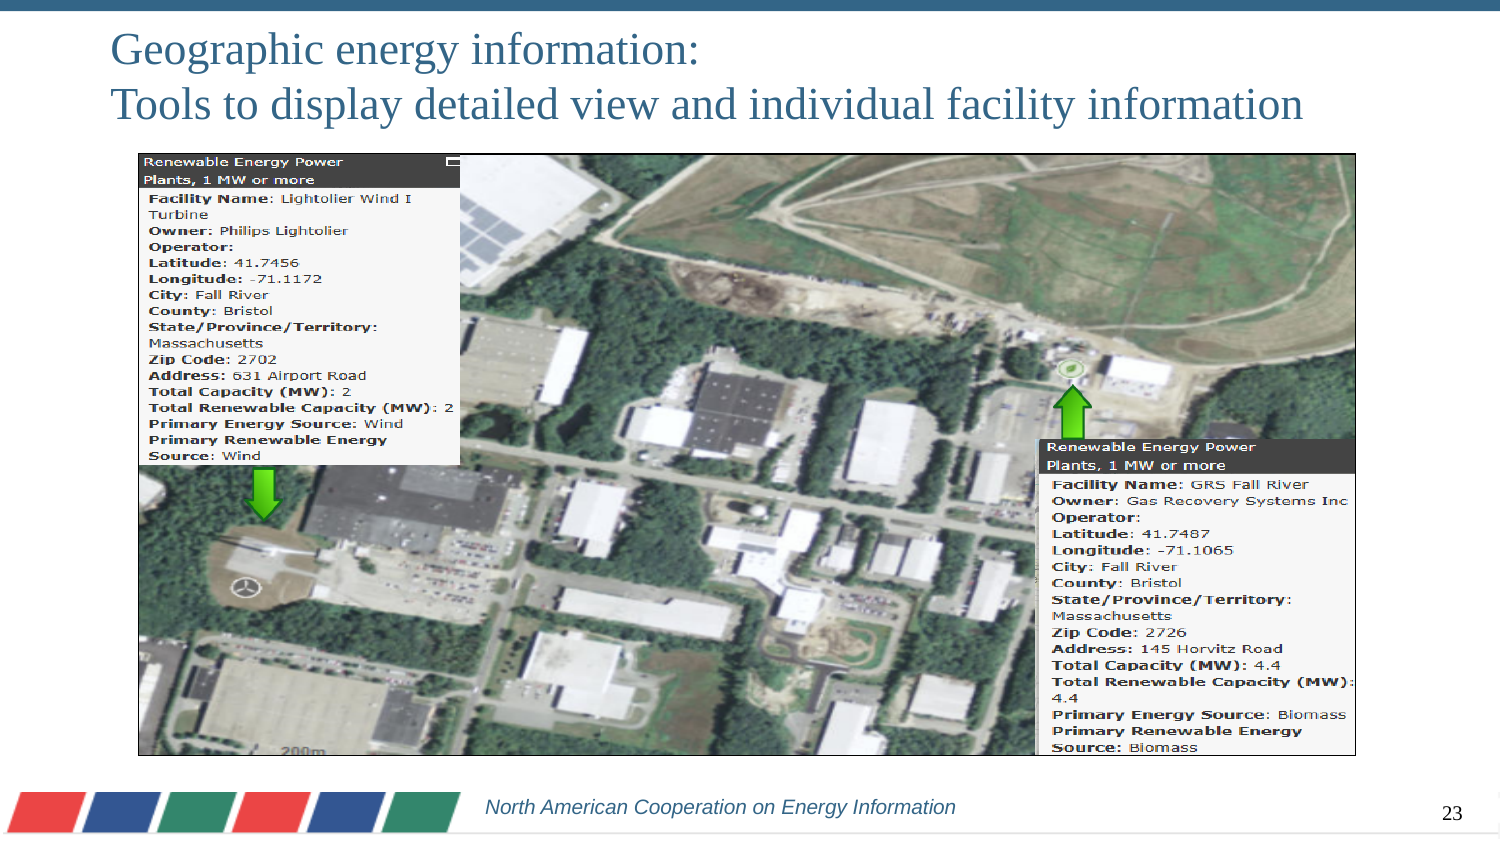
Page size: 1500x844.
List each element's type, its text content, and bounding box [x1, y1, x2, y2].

picture [3, 792, 1500, 839]
footer North American Cooperation on Energy Information [470, 786, 1500, 835]
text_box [138, 154, 1355, 755]
title Geographic energy information: Tools to display detailed view and individual facility information [95, 11, 1425, 137]
